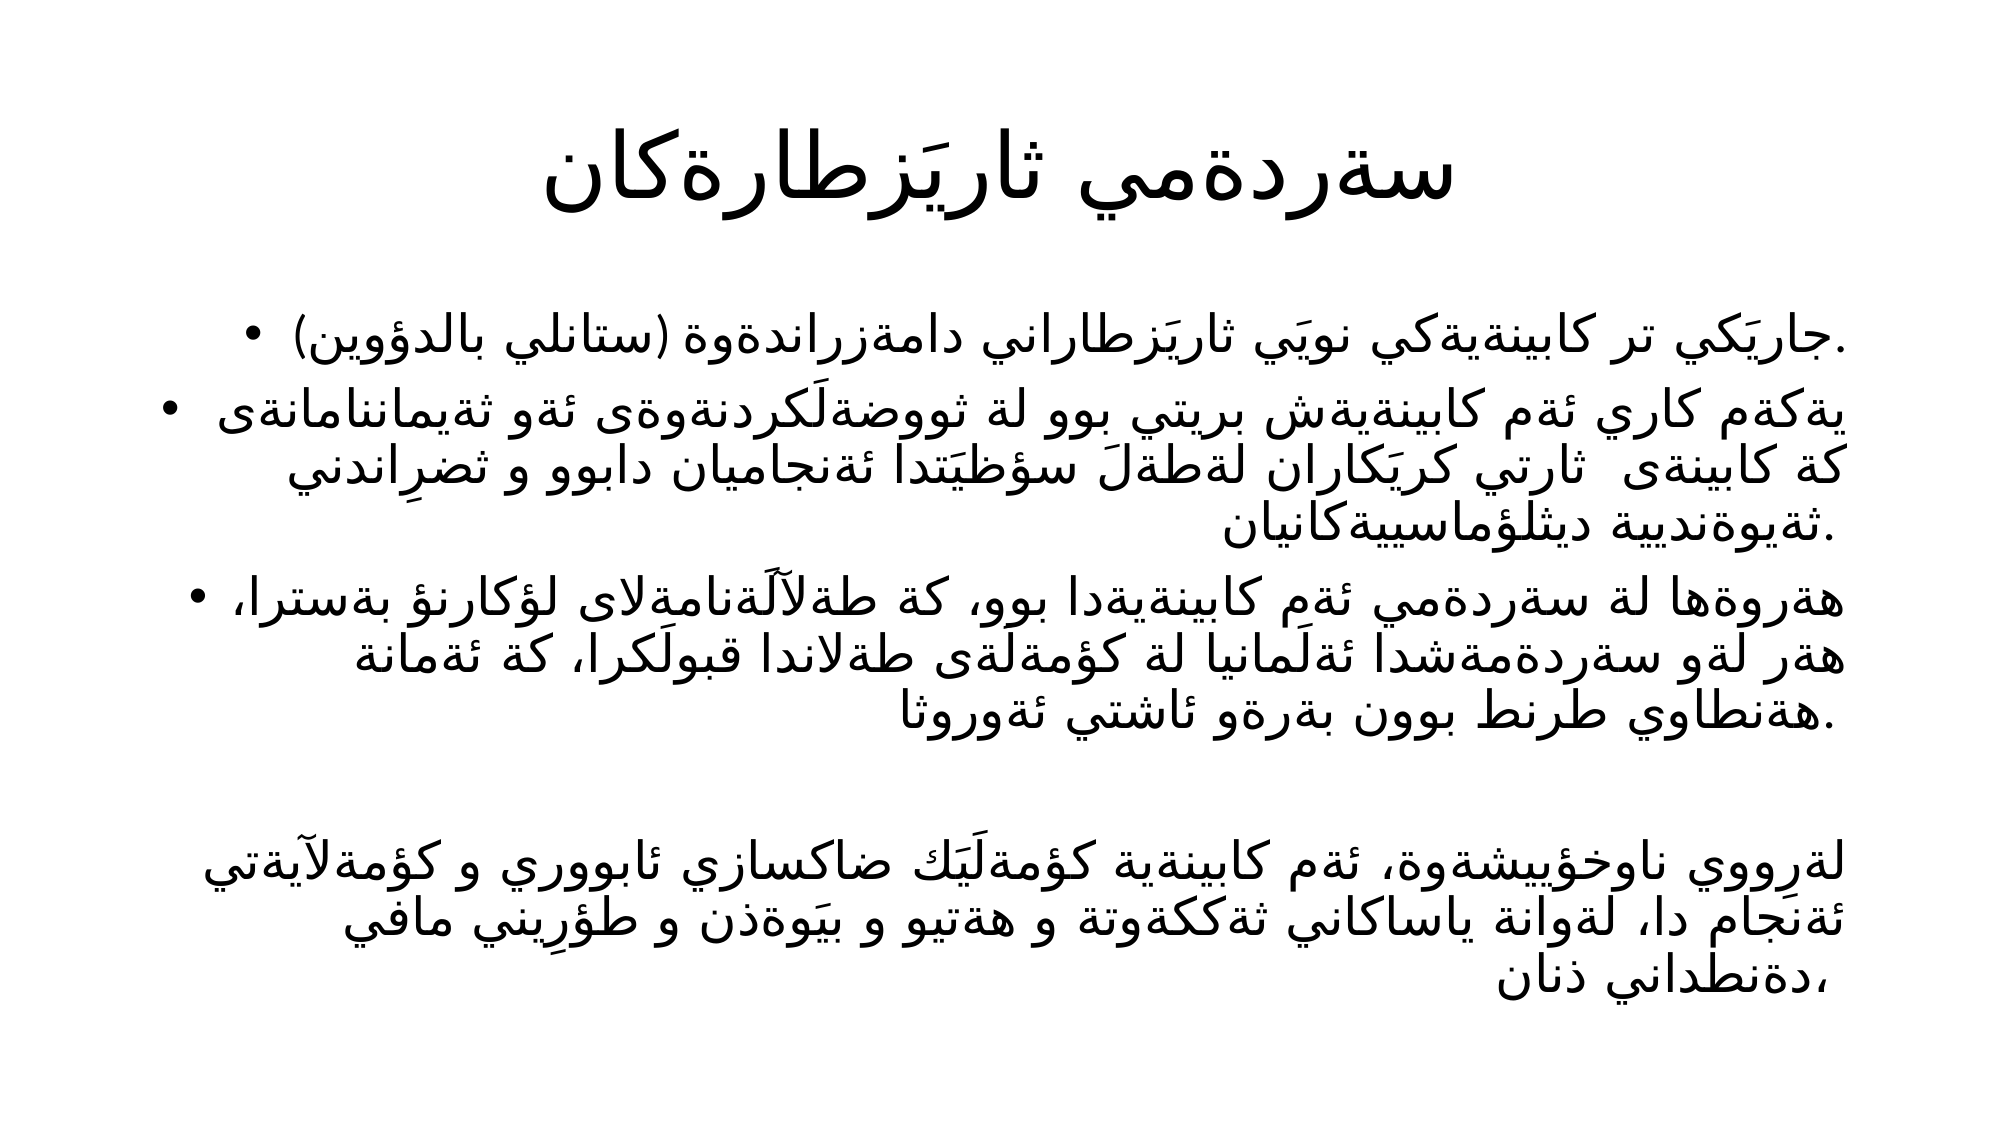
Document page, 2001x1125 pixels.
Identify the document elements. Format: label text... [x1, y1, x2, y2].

title سةردةمي ثاريَزطارةكان [137, 59, 1863, 278]
list (ستانلي بالدؤوين) جاريَكي تر كابينةيةكي نويَي ثاريَزطاراني دامةزراندةوة. يةكةم كاري ئةم كابينةيةش بريتي بوو لة ثووضةلَكردنةوةى ئةو ثةيماننامانةى كة كابينةى ثارتي كريَكاران لةطةلَ سؤظيَتدا ئةنجاميان دابوو و ثضرِاندني ثةيوةنديية ديثلؤماسييةكانيان. هةروةها لة سةردةمي ئةم كابينةيةدا بوو، كة طةلآلَةنامةلاى لؤكارنؤ بةسترا، هةر لةو سةردةمةشدا ئةلَمانيا لة كؤمةلَةى طةلاندا قبولَكرا، كة ئةمانة هةنطاوي طرنط بوون بةرةو ئاشتي ئةوروثا. لةرِووي ناوخؤييشةوة، ئةم كابينةية كؤمةلَيَك ضاكسازي ئابووري و كؤمةلآيةتي ئةنجام دا، لةوانة ياساكاني ثةككةوتة و هةتيو و بيَوةذن و طؤرِيني مافي دةنطداني ذنان، [137, 299, 1863, 1014]
